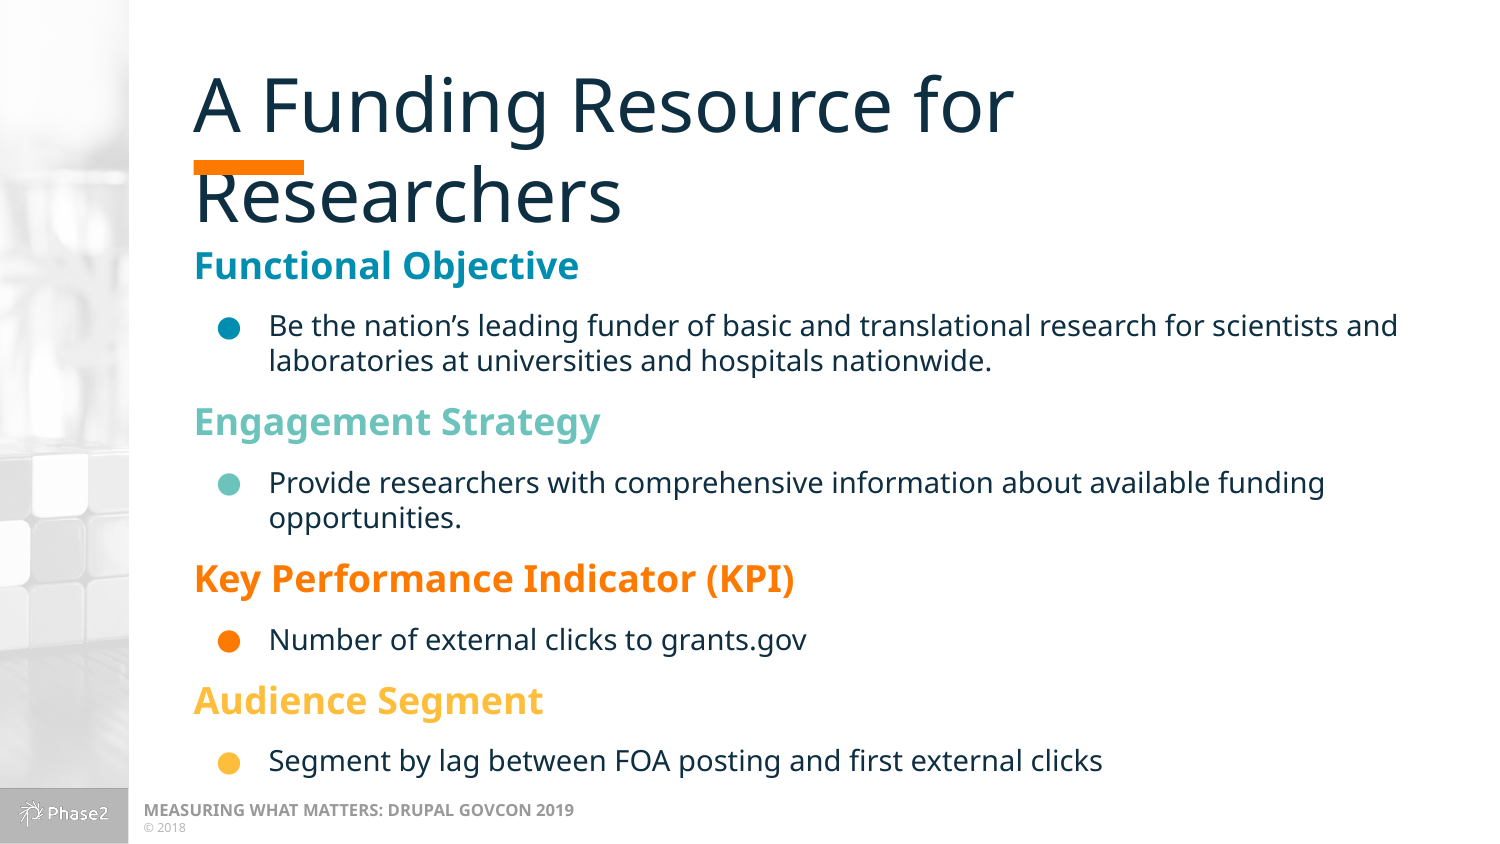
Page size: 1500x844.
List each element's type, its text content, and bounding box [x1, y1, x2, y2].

picture [18, 800, 108, 828]
list Functional Objective Be the nation’s leading funder of basic and translational research for scientists and laboratories at universities and hospitals nationwide. Engagement Strategy Provide researchers with comprehensive information about available funding opportunities. Key Performance Indicator (KPI) Number of external clicks to grants.gov Audience Segment Segment by lag between FOA posting and first external clicks [193, 241, 1420, 741]
title A Funding Resource for Researchers [193, 57, 1441, 148]
text_box [193, 160, 304, 175]
